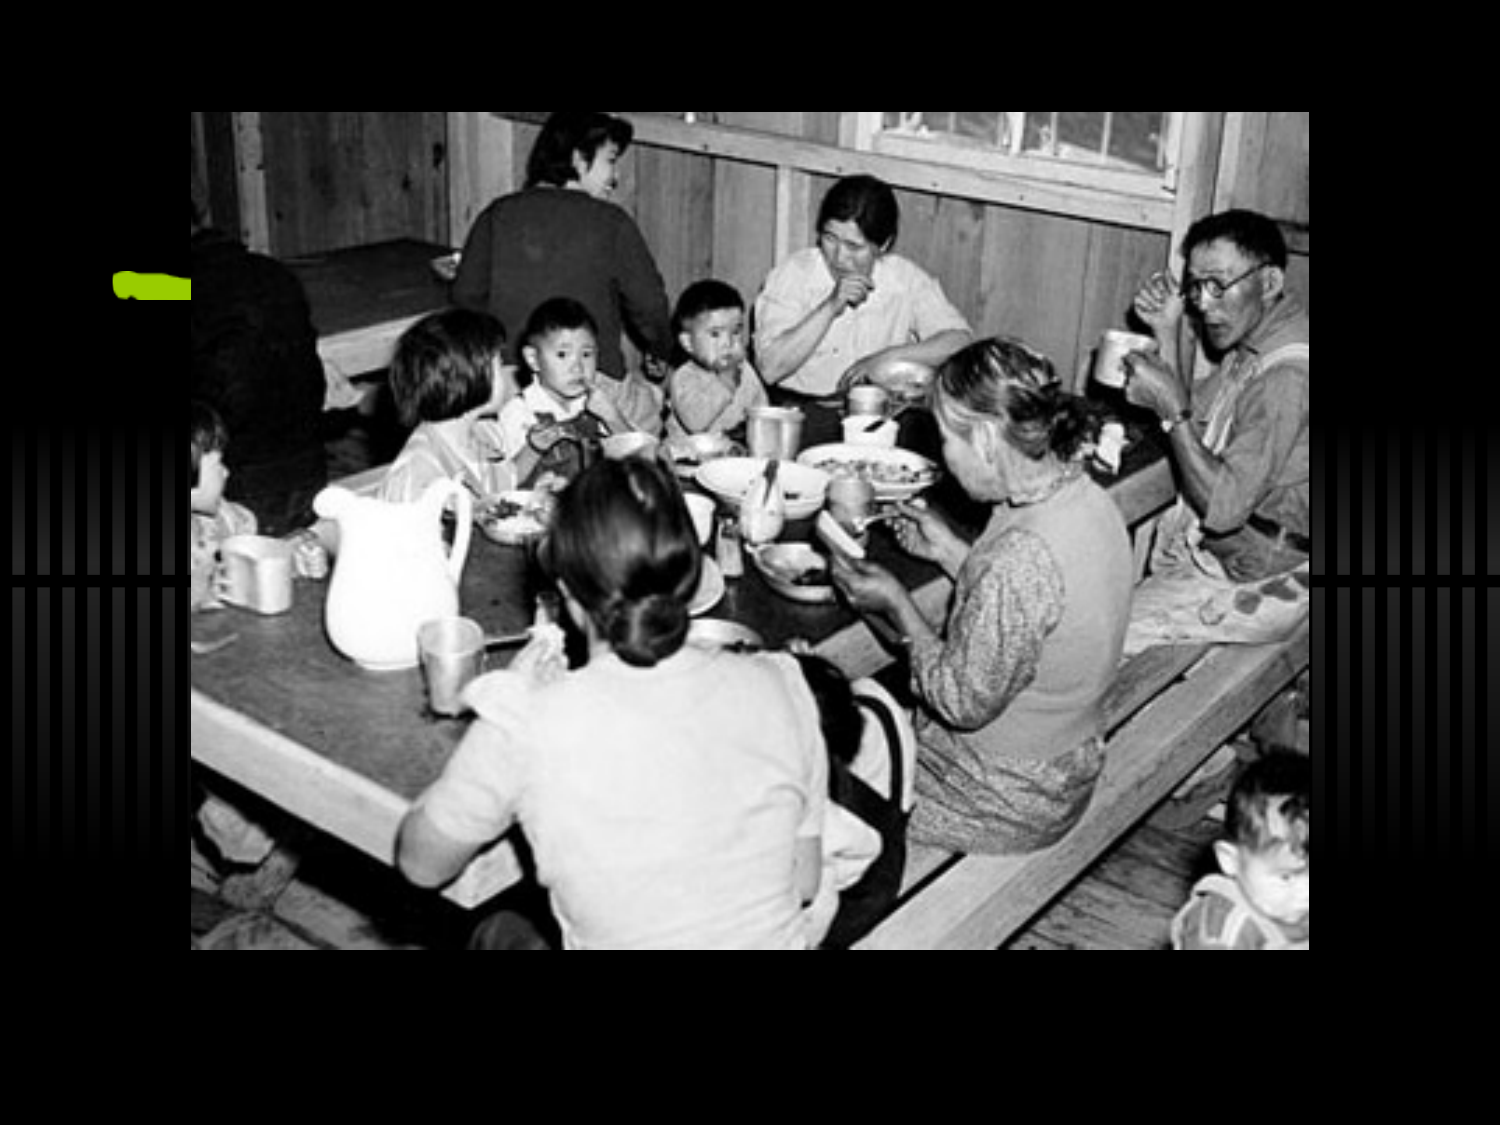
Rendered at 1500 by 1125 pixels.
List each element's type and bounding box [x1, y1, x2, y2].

list [191, 112, 1309, 951]
